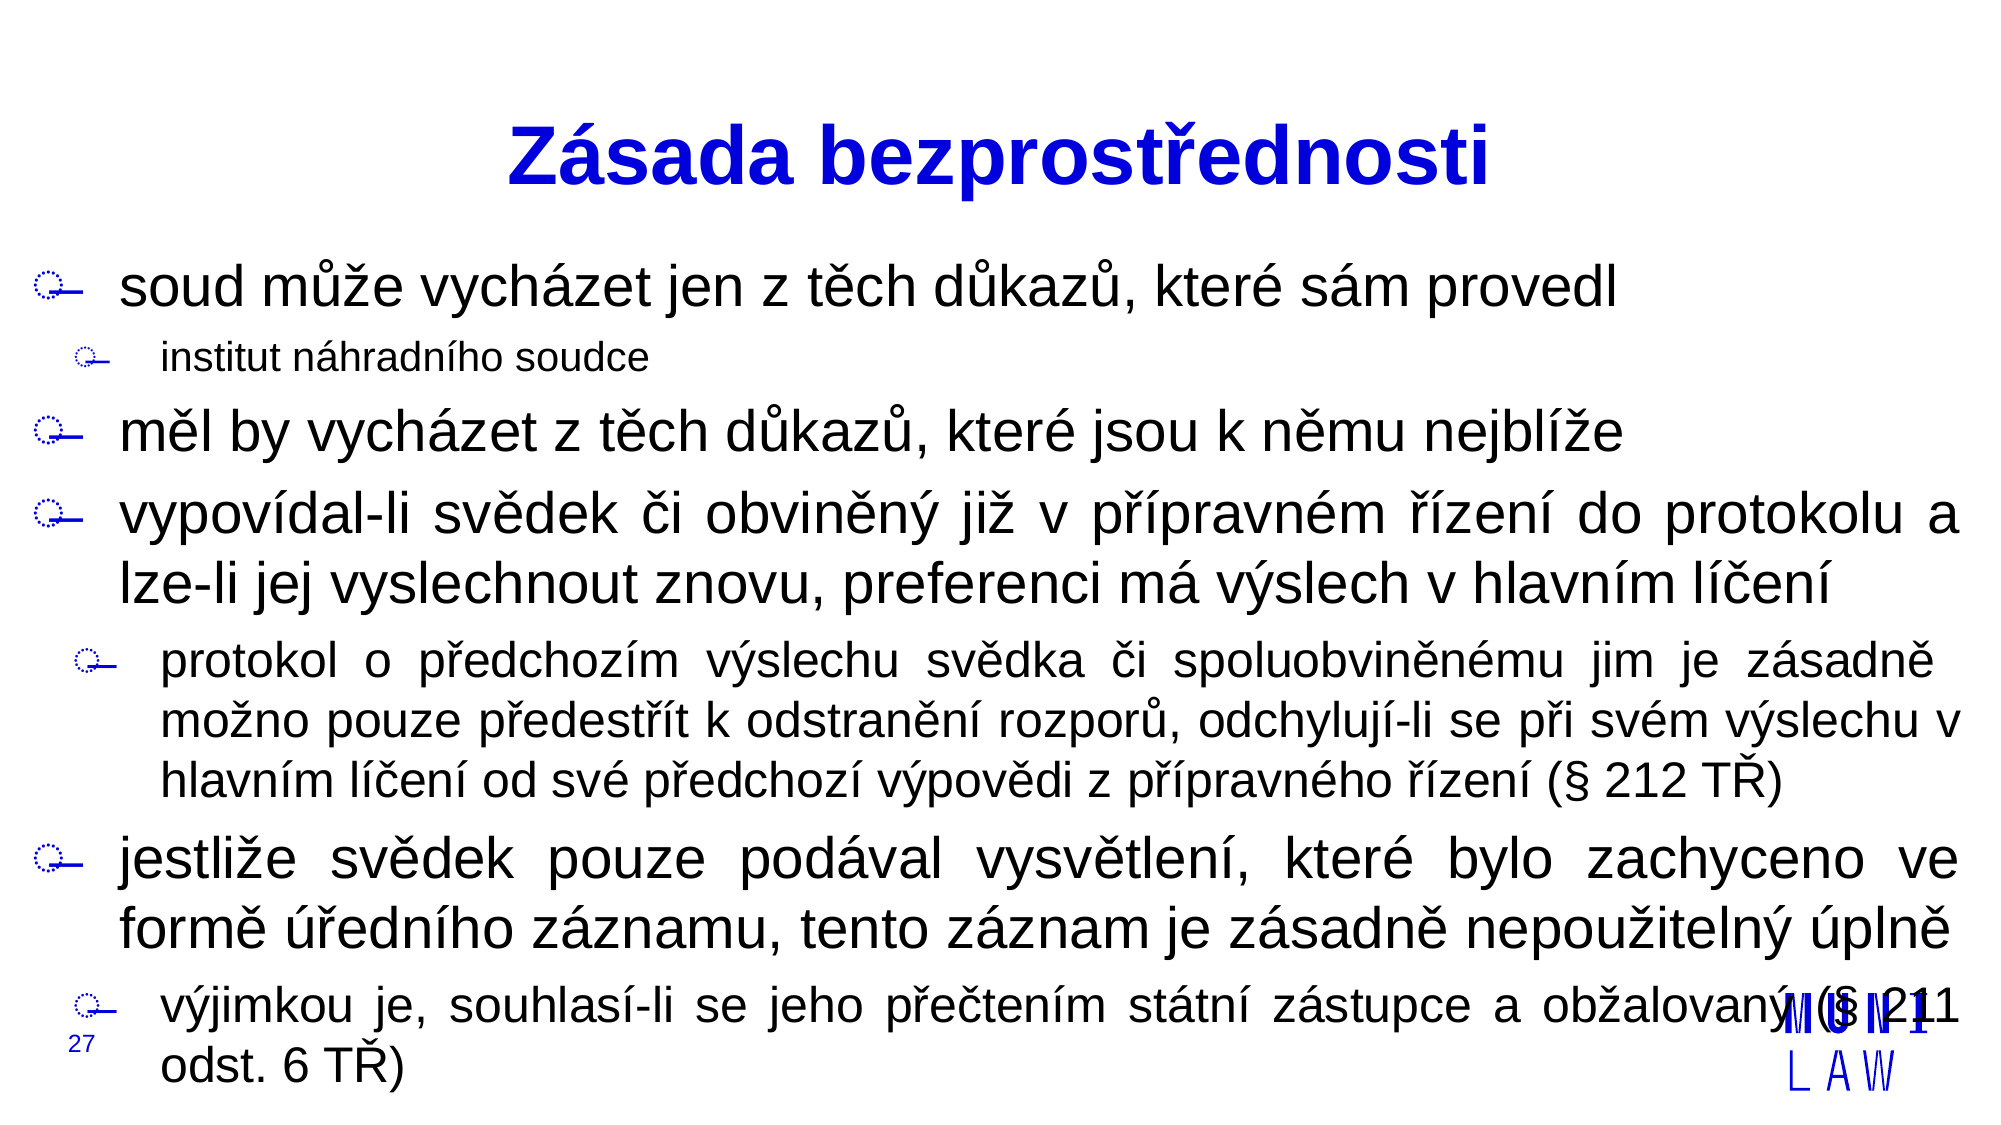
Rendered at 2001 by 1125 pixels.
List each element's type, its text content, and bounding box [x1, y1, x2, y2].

slide_number 27 [67, 1021, 110, 1063]
title Zásada bezprostřednosti [118, 118, 1883, 193]
list soud může vycházet jen z těch důkazů, které sám provedl institut náhradního soudce měl by vycházet z těch důkazů, které jsou k němu nejblíže vypovídal-li svědek či obviněný již v přípravném řízení do protokolu a lze-li jej vyslechnout znovu, preferenci má výslech v hlavním líčení protokol o předchozím výslechu svědka či spoluobviněnému jim je zásadně možno pouze předestřít k odstranění rozporů, odchylují-li se při svém výslechu v hlavním líčení od své předchozí výpovědi z přípravného řízení (§ 212 TŘ) jestliže svědek pouze podával vysvětlení, které bylo zachyceno ve formě úředního záznamu, tento záznam je zásadně nepoužitelný úplně výjimkou je, souhlasí-li se jeho přečtením státní zástupce a obžalovaný (§ 211 odst. 6 TŘ) [31, 247, 1963, 957]
